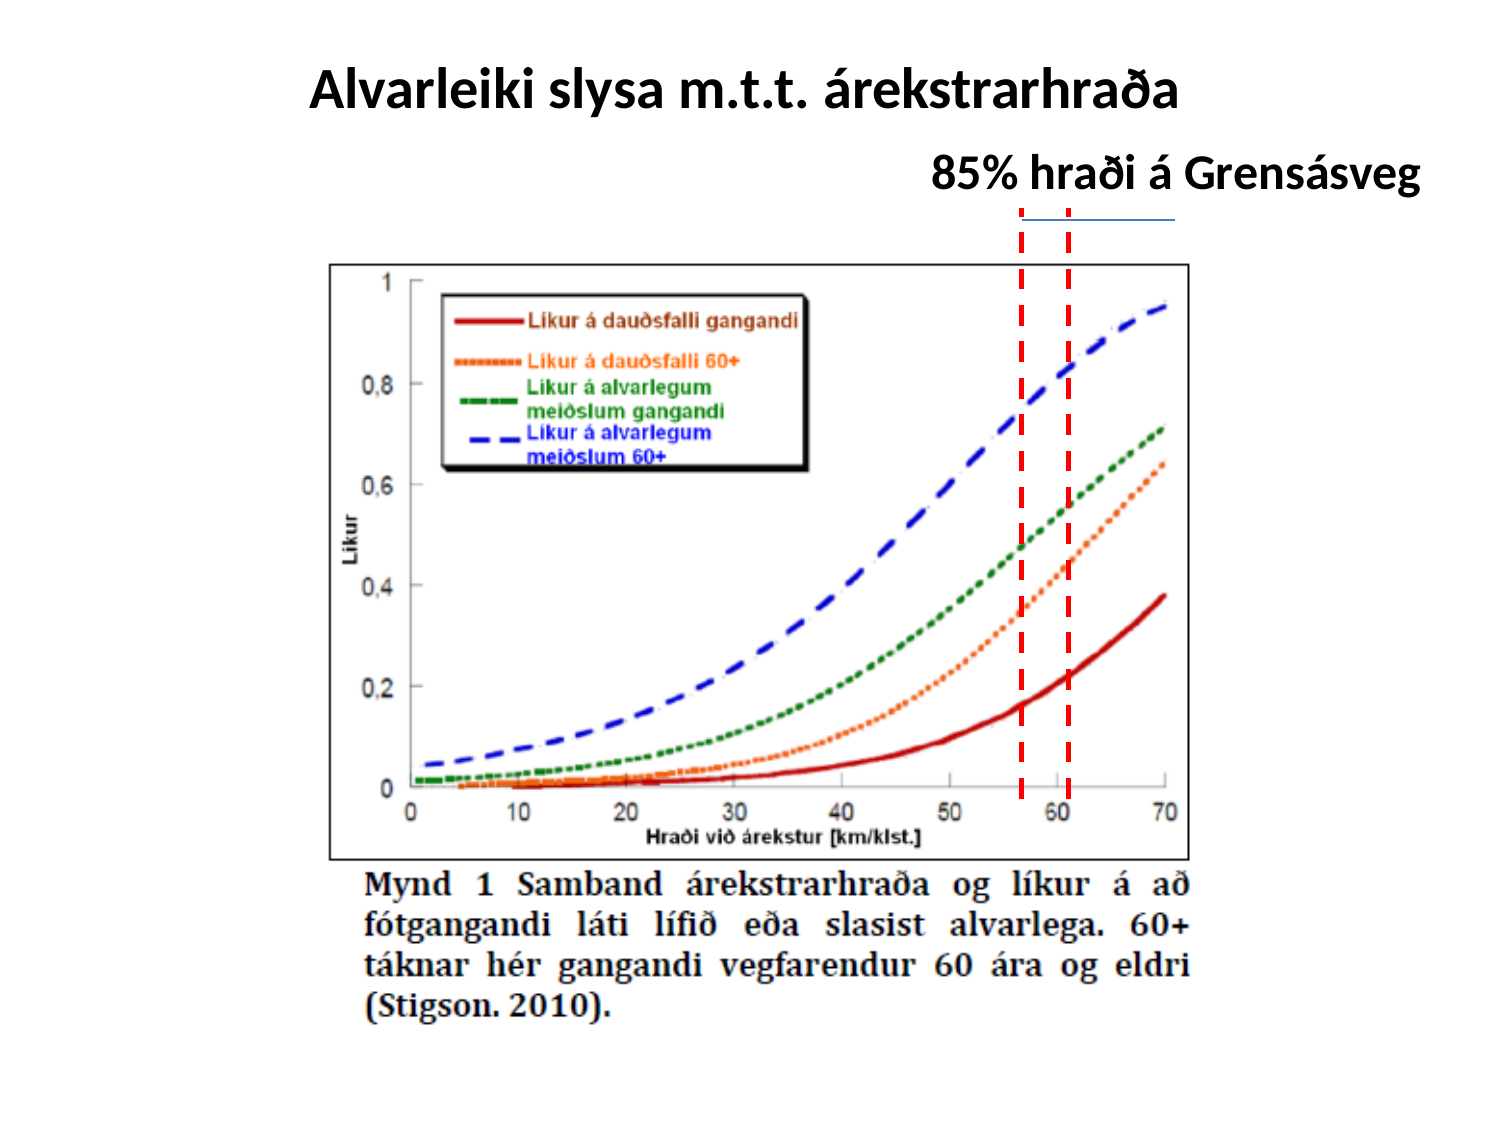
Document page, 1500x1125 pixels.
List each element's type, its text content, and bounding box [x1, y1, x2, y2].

text_box Alvarleiki slysa m.t.t. árekstrarhraða [53, 42, 1438, 128]
text_box 85% hraði á Grensásveg [916, 132, 1437, 208]
picture [314, 243, 1214, 1071]
